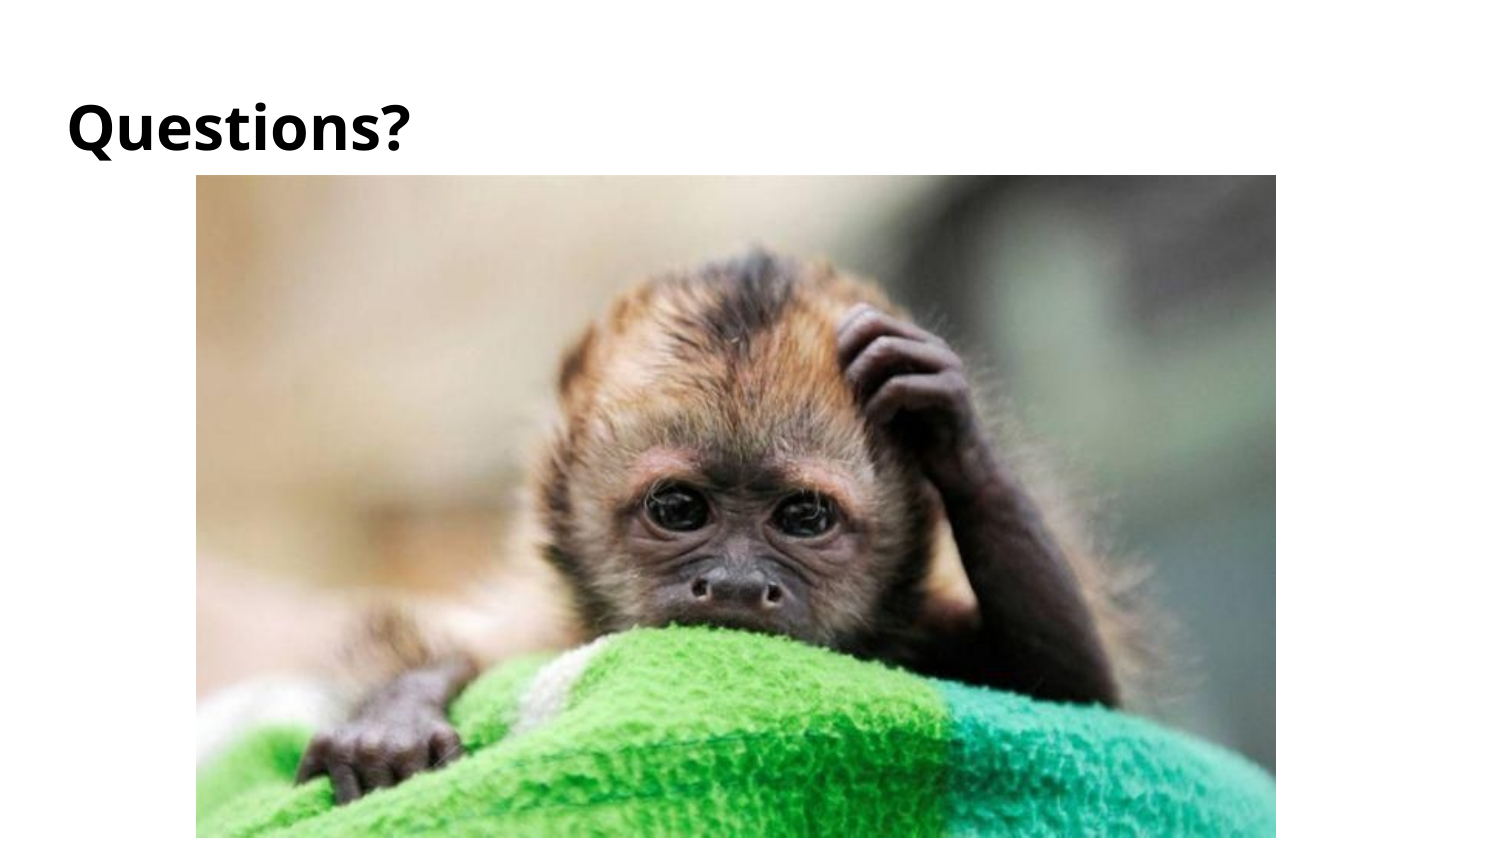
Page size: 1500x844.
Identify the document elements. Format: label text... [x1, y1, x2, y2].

picture [196, 174, 1276, 839]
title Questions? [51, 72, 1449, 176]
